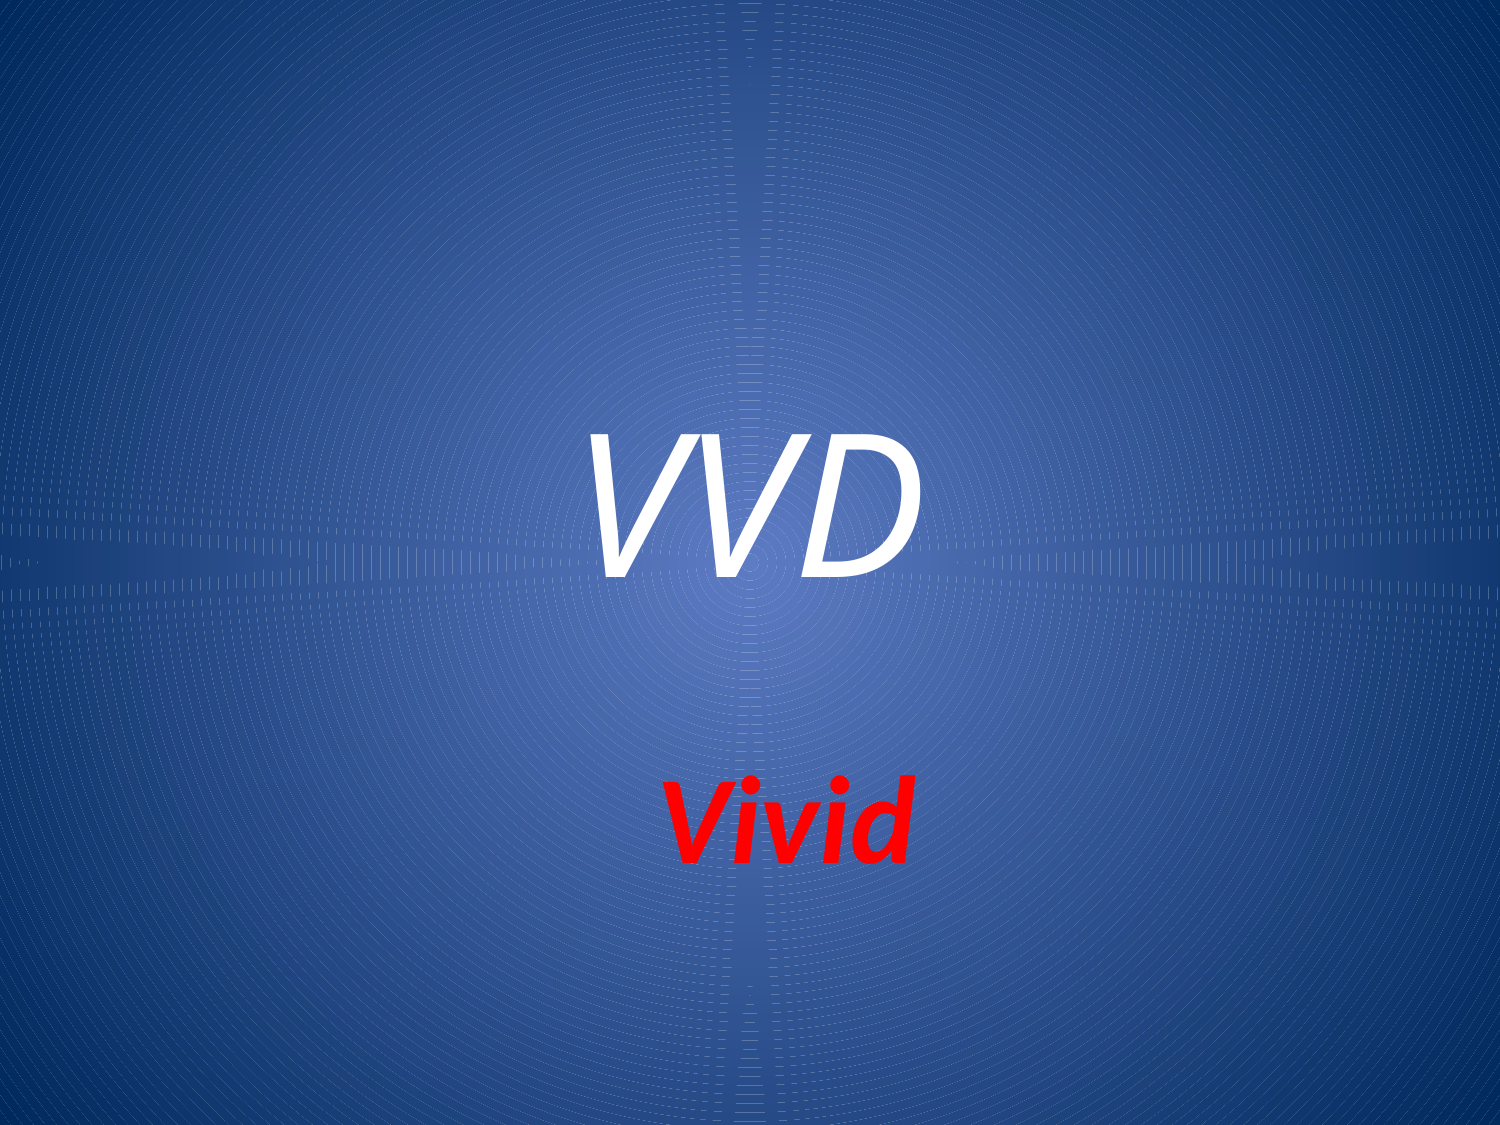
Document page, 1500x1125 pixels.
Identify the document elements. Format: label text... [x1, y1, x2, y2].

title VVD [75, 179, 1425, 815]
text_box Vivid [122, 731, 1451, 897]
